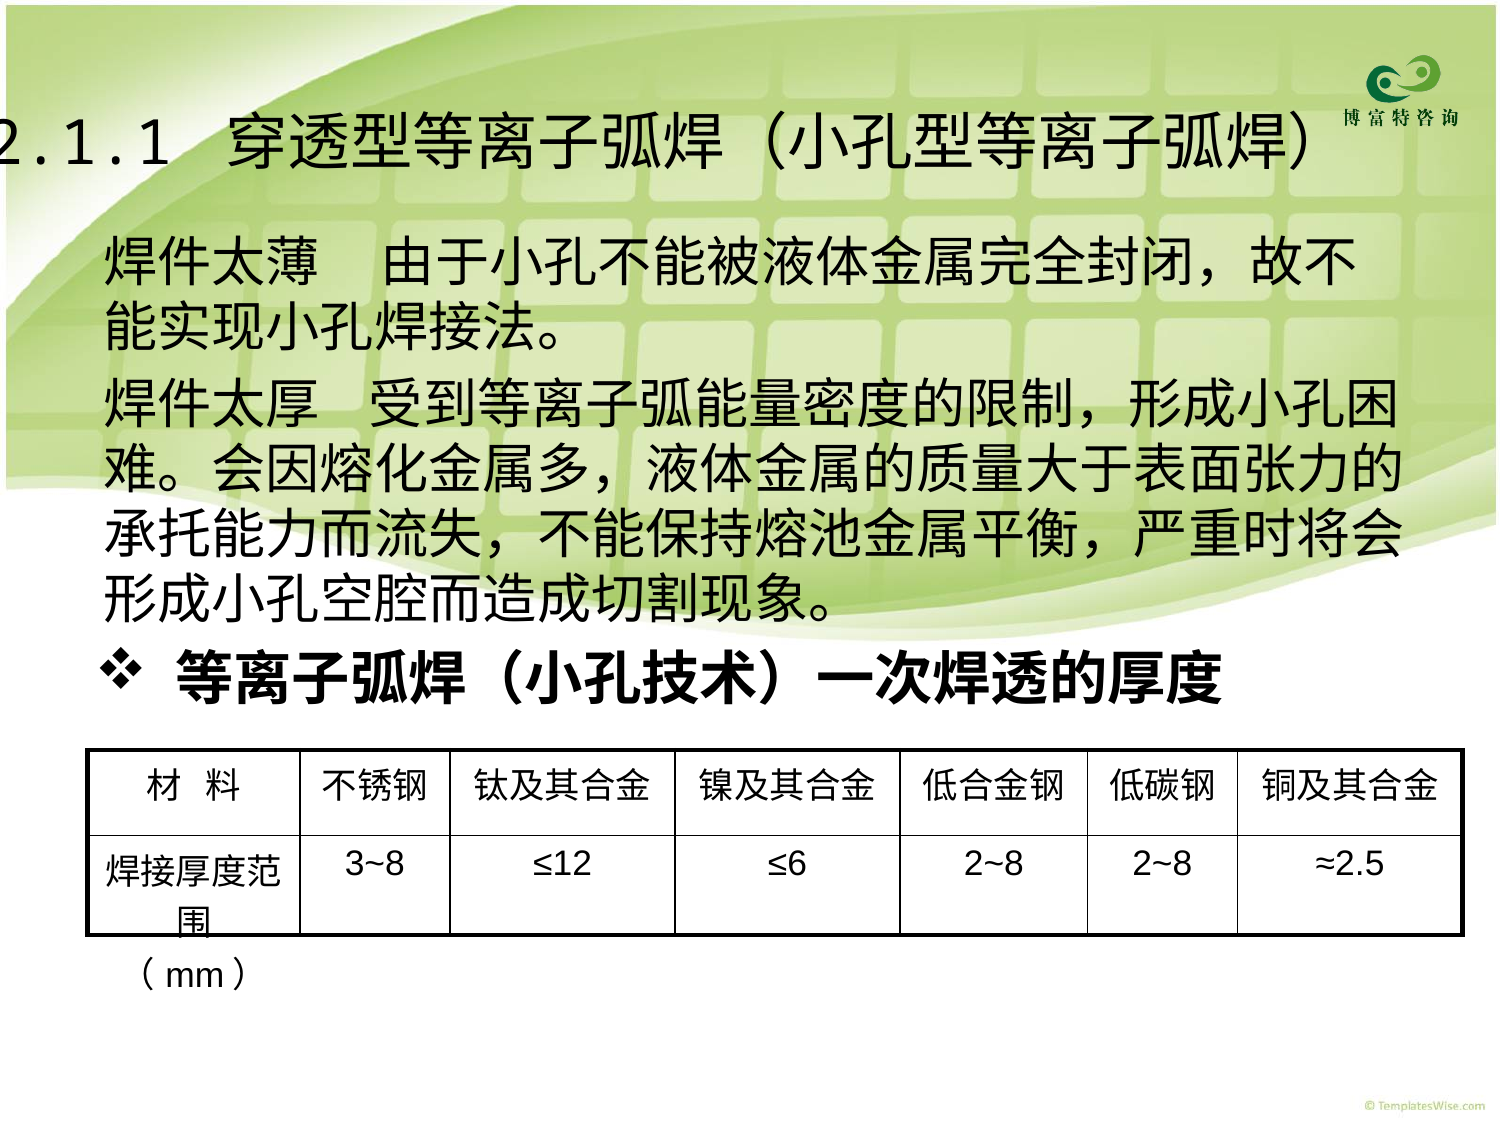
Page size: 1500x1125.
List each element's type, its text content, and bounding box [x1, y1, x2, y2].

table_cell 焊接厚度范围（mm） [90, 836, 299, 933]
table_header 镍及其合金 [676, 752, 899, 835]
table_cell 2~8 [1088, 836, 1237, 933]
text_box 等离子弧焊（小孔技术）一次焊透的厚度 [53, 633, 1266, 719]
text_box 2.1.1 穿透型等离子弧焊（小孔型等离子弧焊） [0, 101, 1500, 177]
table_header 低碳钢 [1088, 752, 1237, 835]
picture [0, 0, 1500, 129]
text_box 焊件太薄 由于小孔不能被液体金属完全封闭，故不 能实现小孔焊接法。 [88, 219, 1426, 355]
table_header 材 料 [90, 752, 299, 835]
table_cell ≤12 [451, 836, 674, 933]
table_cell ≈2.5 [1238, 836, 1460, 933]
table_header 钛及其合金 [451, 752, 674, 835]
table_header 不锈钢 [301, 752, 449, 835]
table_header 铜及其合金 [1238, 752, 1460, 835]
table_cell 2~8 [901, 836, 1087, 933]
table_cell ≤6 [676, 836, 899, 933]
picture [0, 177, 1500, 1125]
table_header 低合金钢 [901, 752, 1087, 835]
table_cell 3~8 [301, 836, 449, 933]
text_box 焊件太厚 受到等离子弧能量密度的限制，形成小孔困难。会因熔化金属多，液体金属的质量大于表面张力的承托能力而流失，不能保持熔池金属平衡，严重时将会形成小孔空腔而造成切割现象。 [88, 361, 1426, 617]
